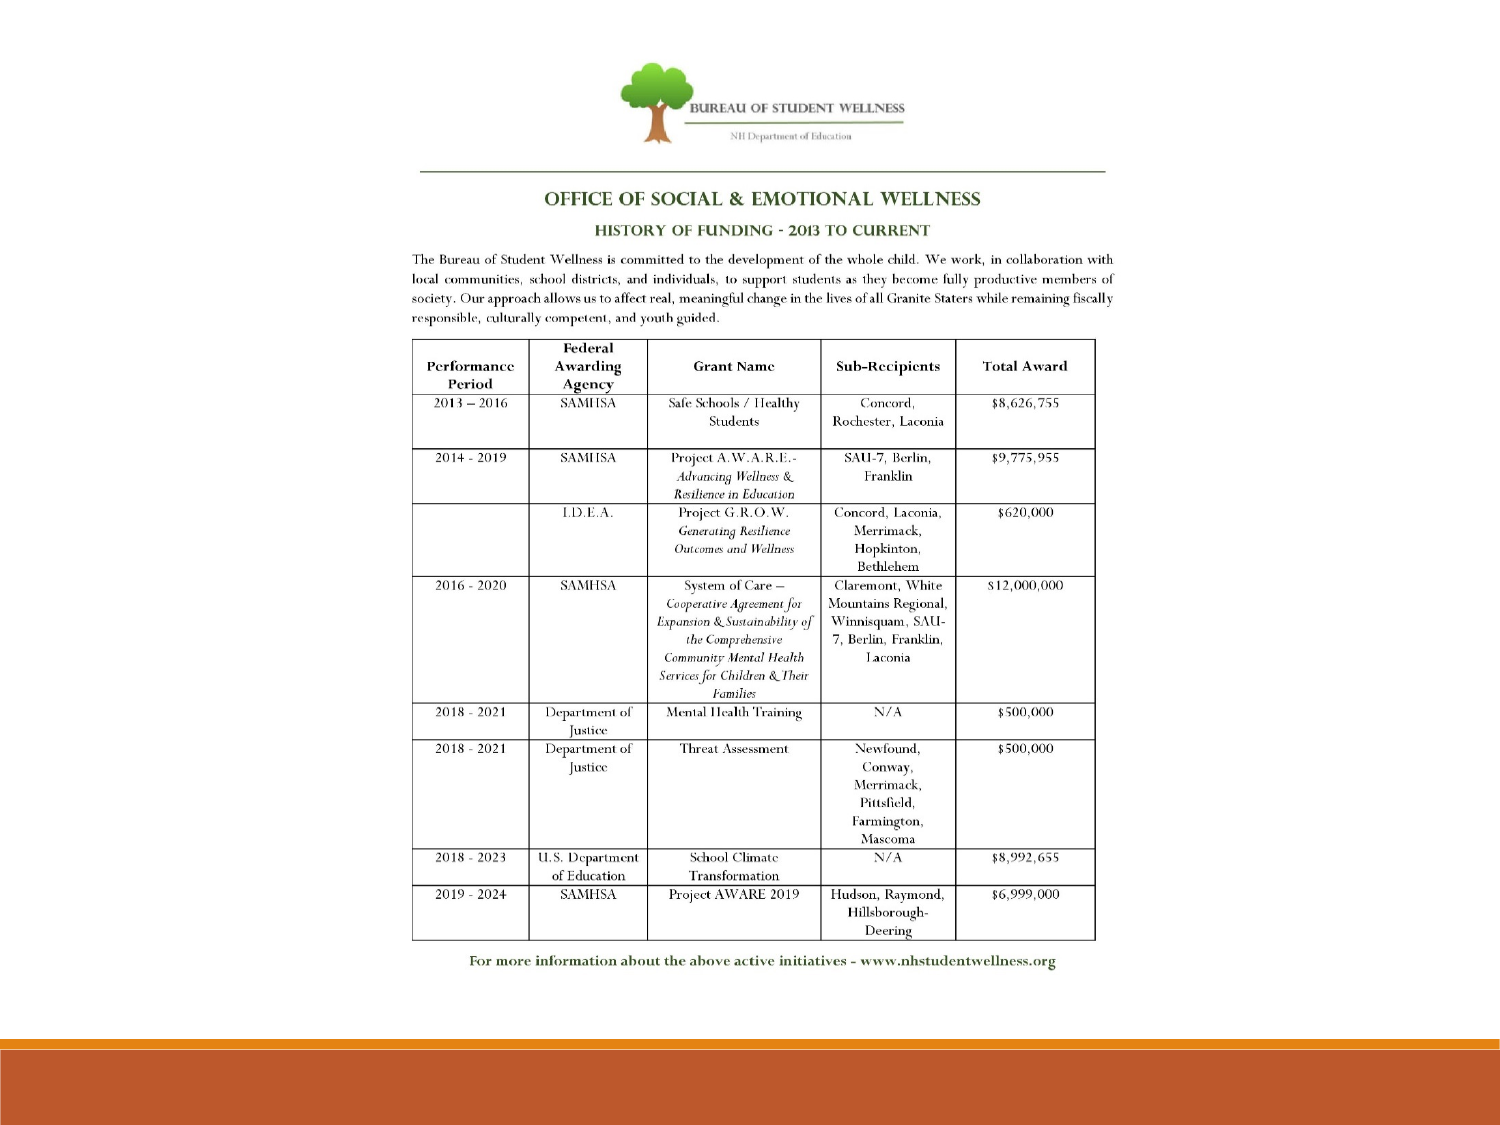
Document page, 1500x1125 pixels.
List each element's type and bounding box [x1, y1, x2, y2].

picture [338, 36, 1162, 976]
